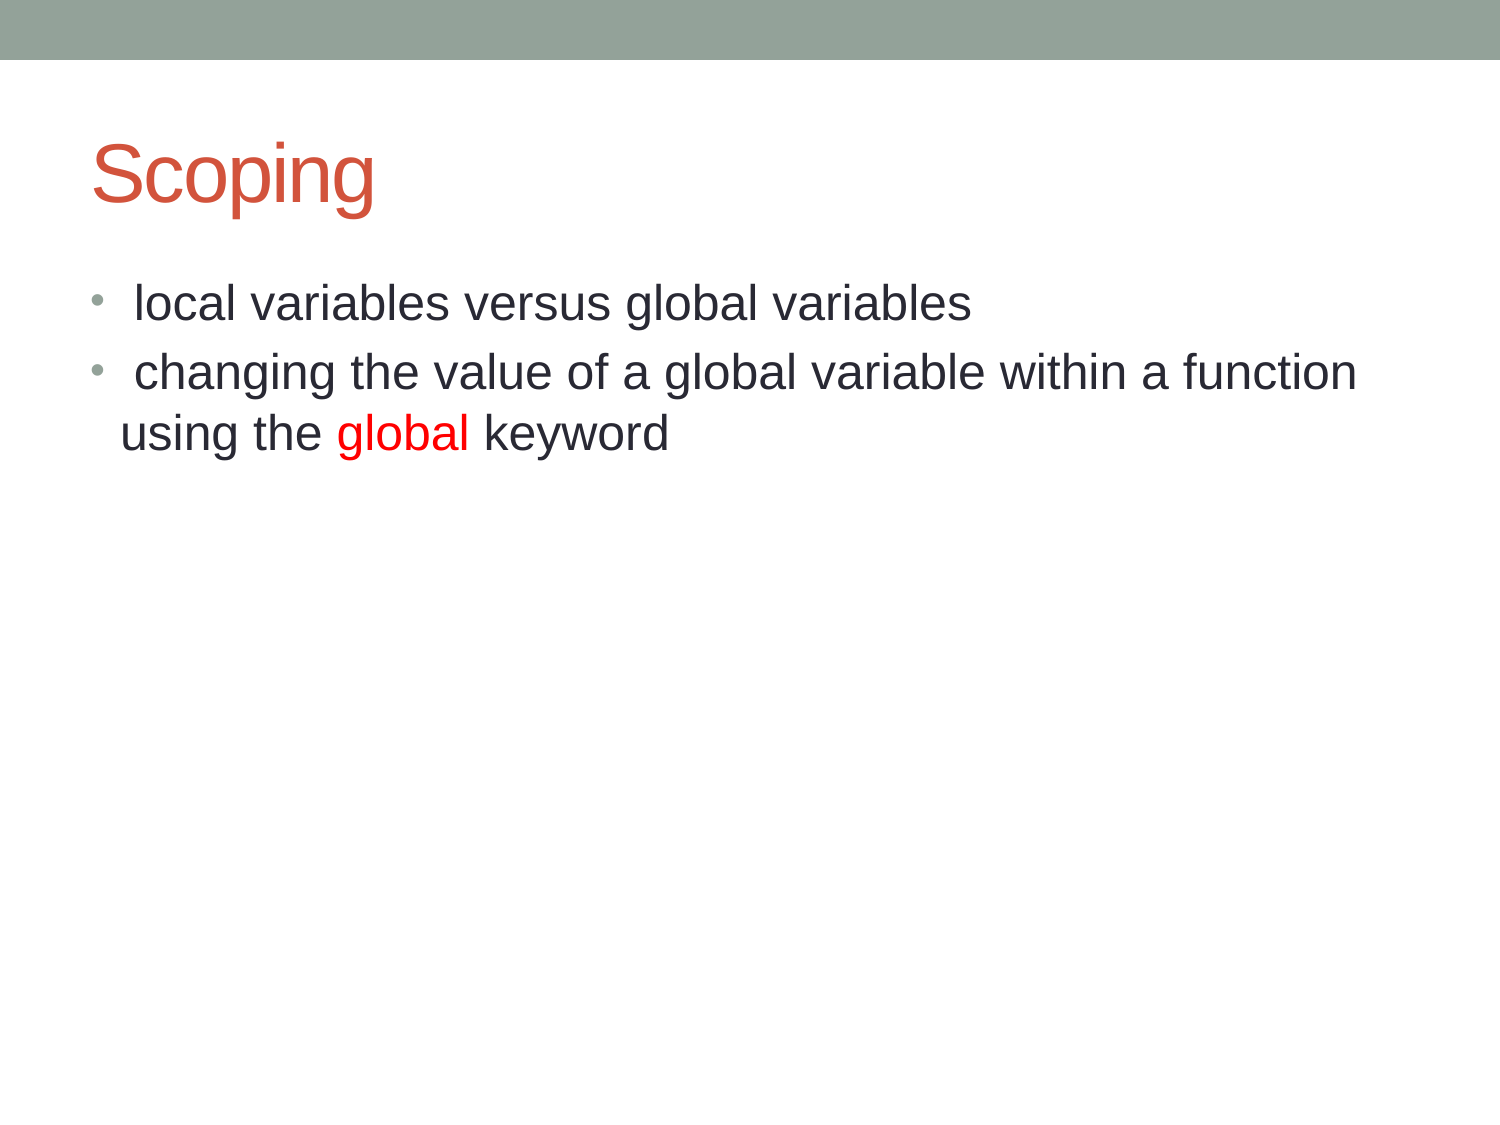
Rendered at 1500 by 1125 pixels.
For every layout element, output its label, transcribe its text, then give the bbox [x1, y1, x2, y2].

title Scoping [75, 87, 1425, 250]
list local variables versus global variables changing the value of a global variable within a function using the global keyword [75, 262, 1425, 1063]
